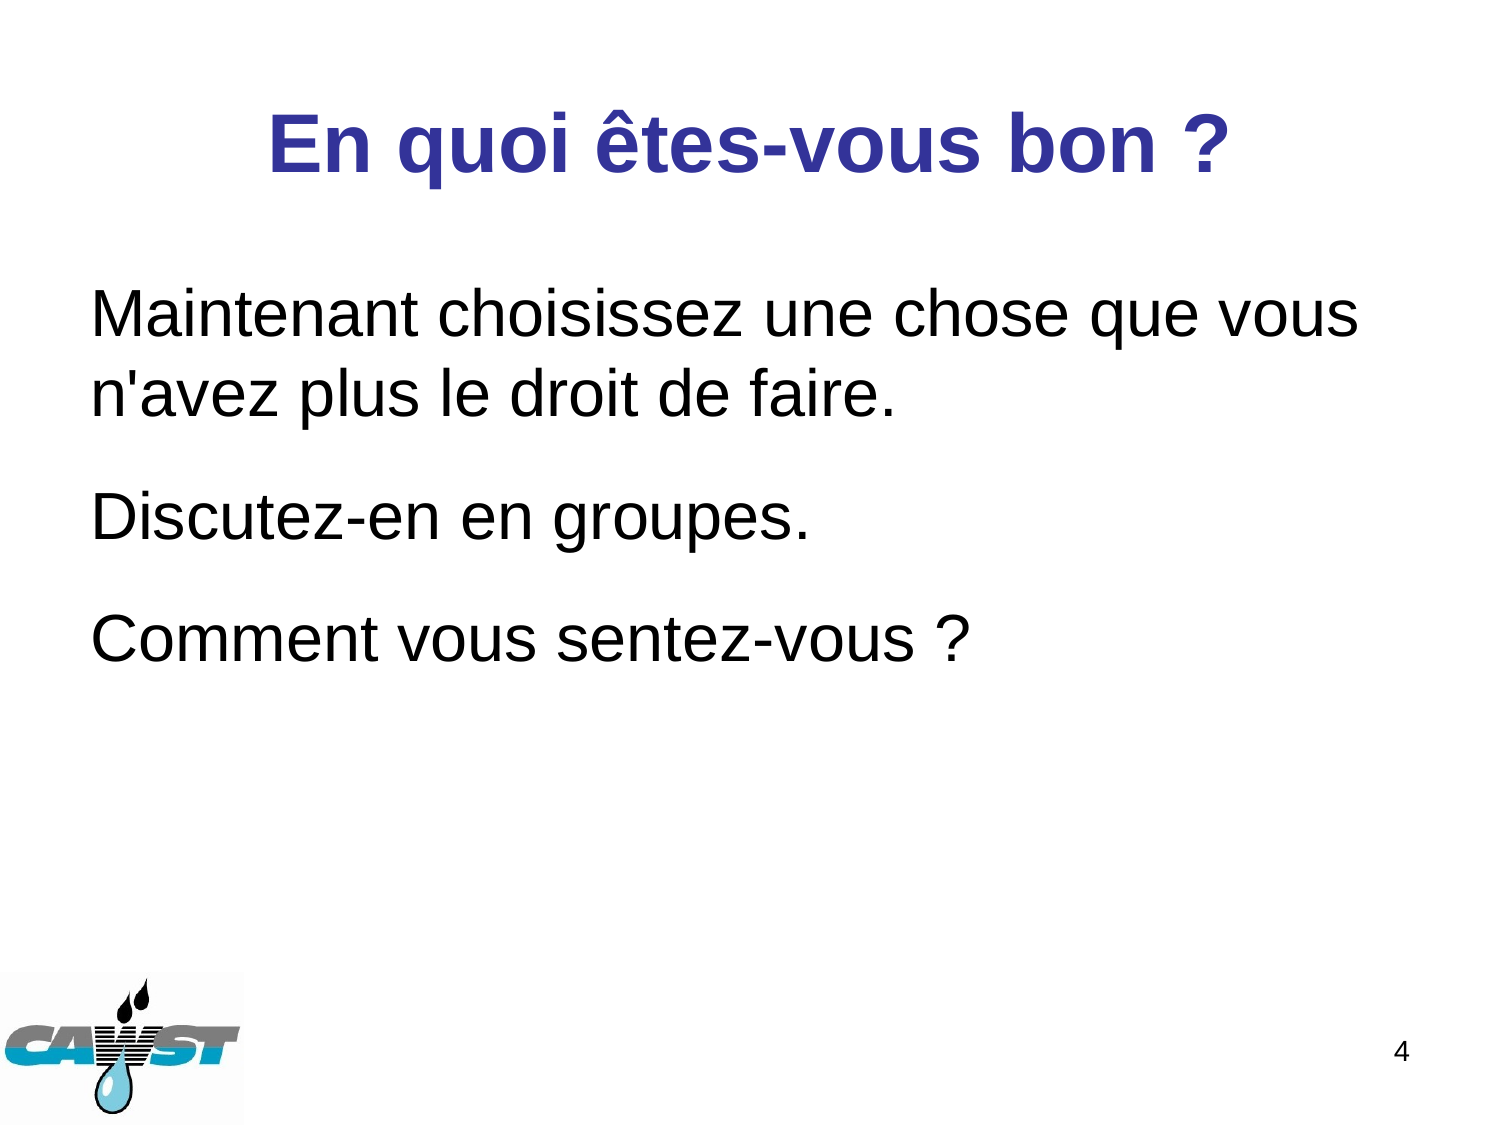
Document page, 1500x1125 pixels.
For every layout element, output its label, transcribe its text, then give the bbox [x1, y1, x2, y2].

list Maintenant choisissez une chose que vous n'avez plus le droit de faire. Discutez-en en groupes. Comment vous sentez-vous ? [75, 262, 1425, 1005]
slide_number 4 [1074, 1024, 1425, 1103]
title En quoi êtes-vous bon ? [75, 45, 1425, 233]
picture [0, 972, 245, 1125]
